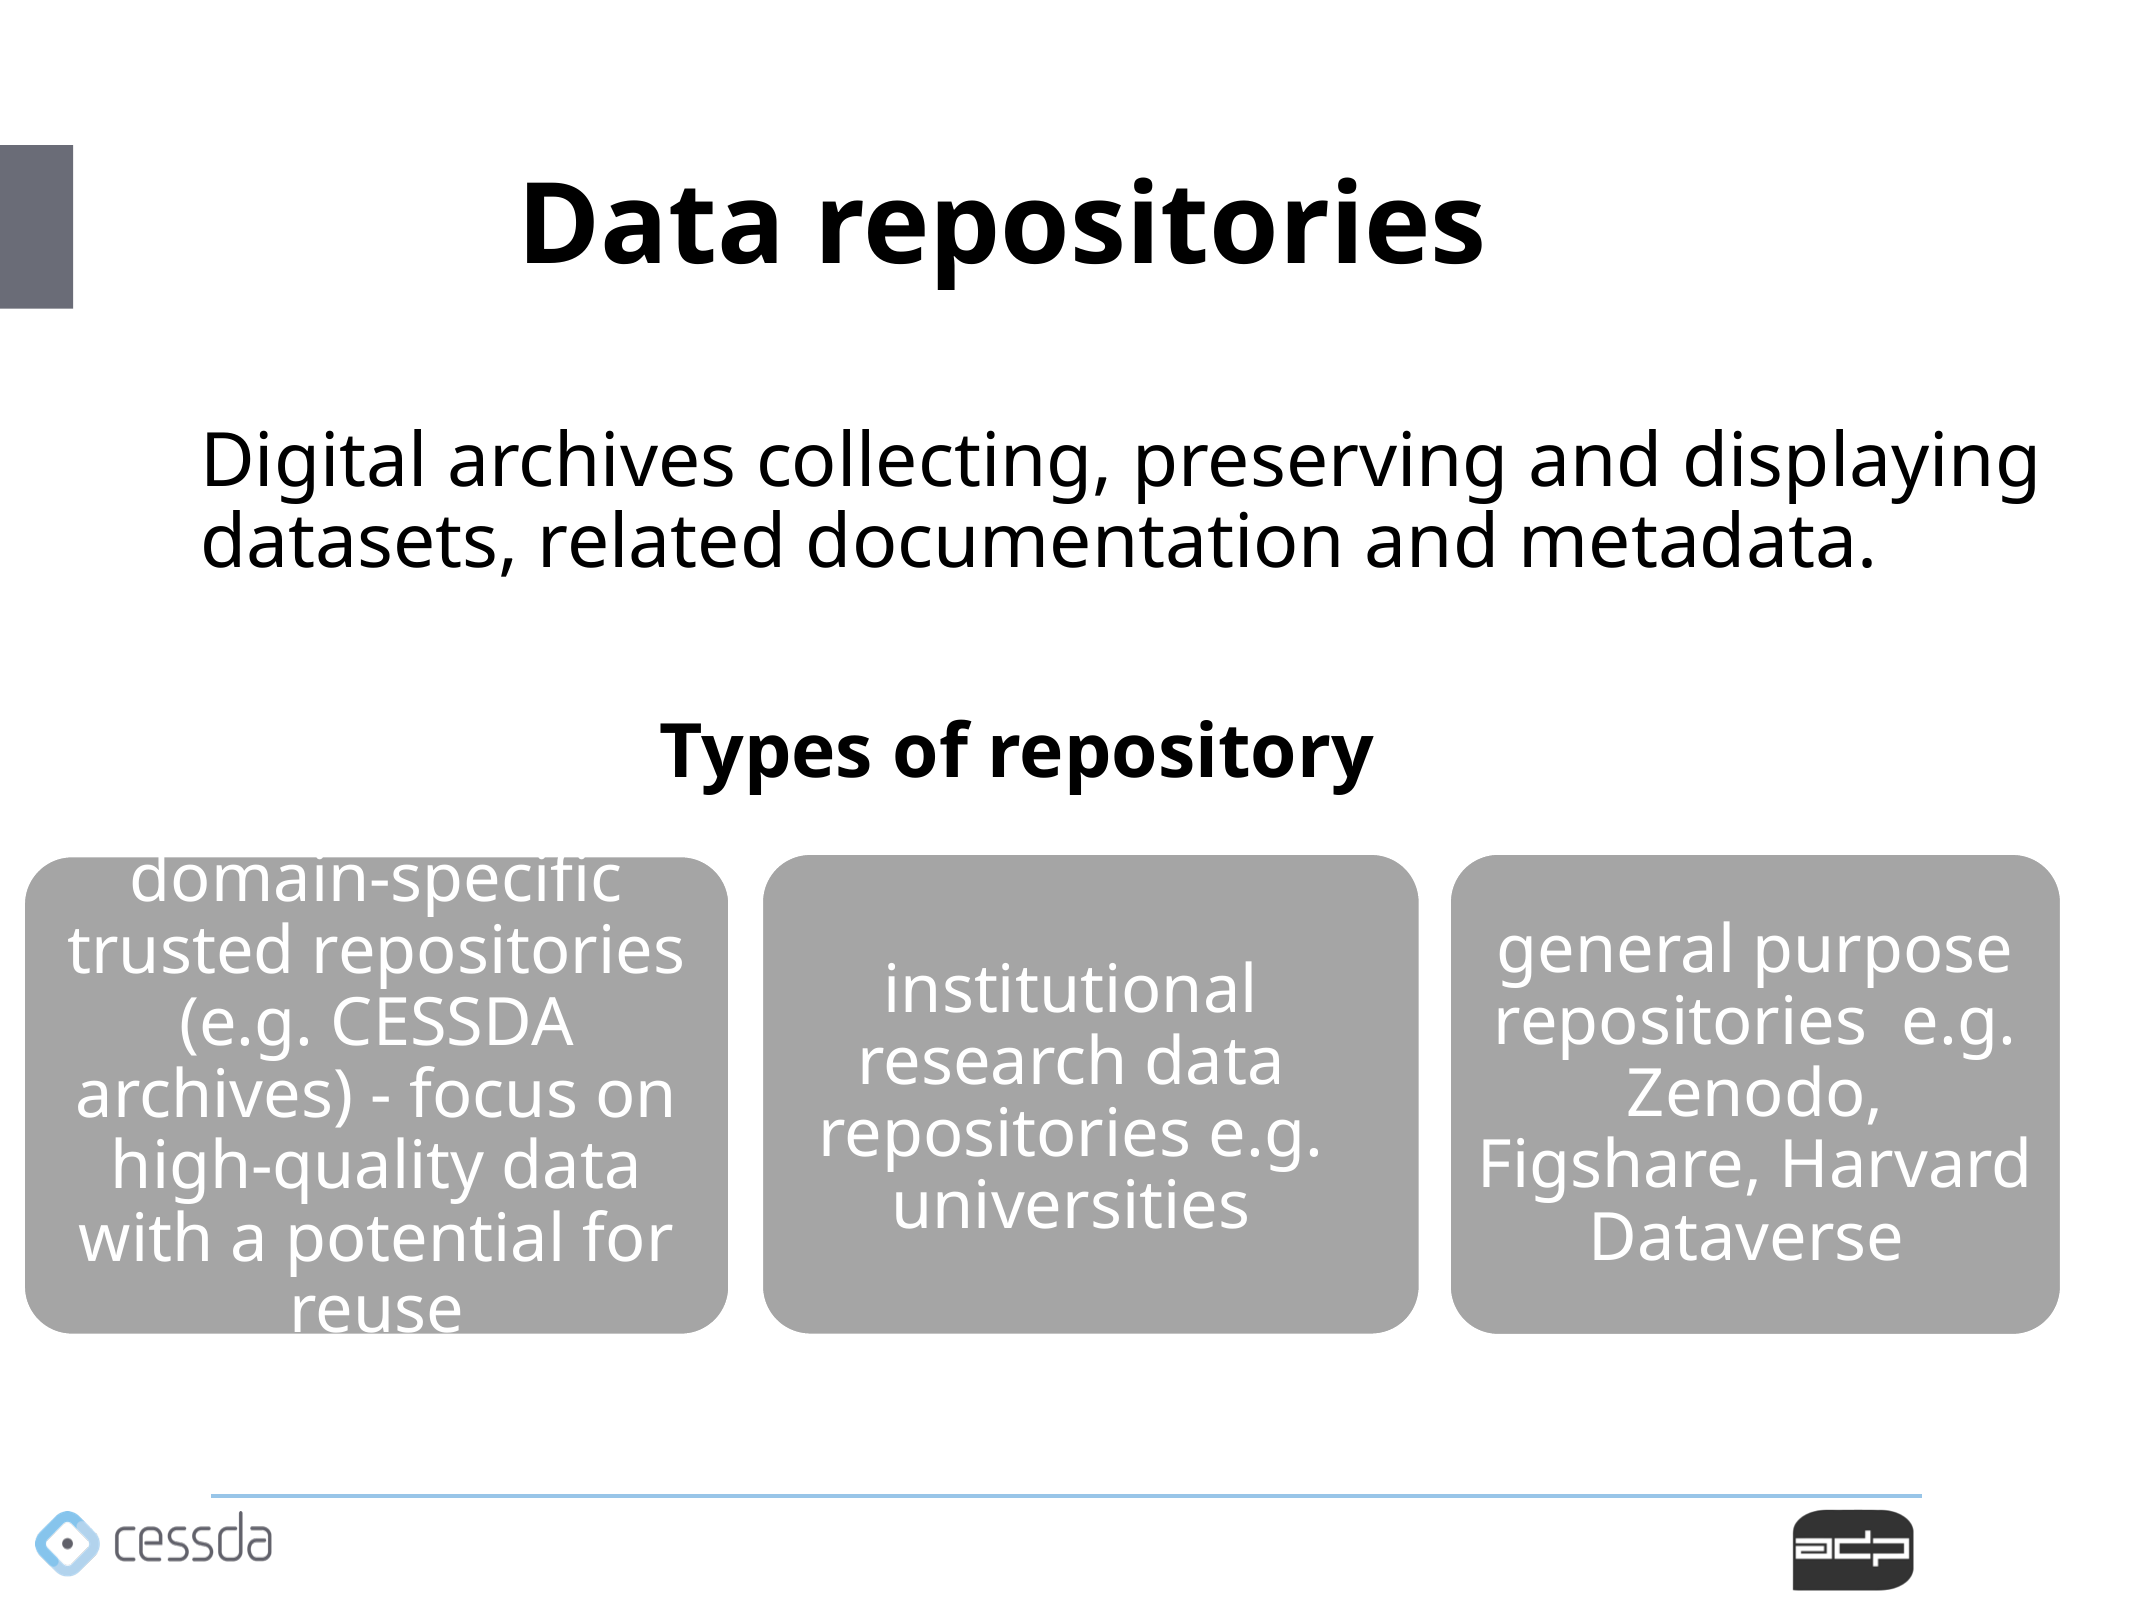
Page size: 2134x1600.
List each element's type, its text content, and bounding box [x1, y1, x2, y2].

title Data repositories [111, 145, 1923, 309]
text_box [1449, 853, 2061, 1335]
text_box Types of repository [644, 695, 1390, 800]
picture [1788, 1507, 1915, 1594]
picture [35, 1511, 272, 1577]
list Digital archives collecting, preserving and displaying datasets, related documentation and metadata. [161, 414, 2061, 749]
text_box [23, 856, 730, 1335]
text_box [756, 853, 1420, 1335]
